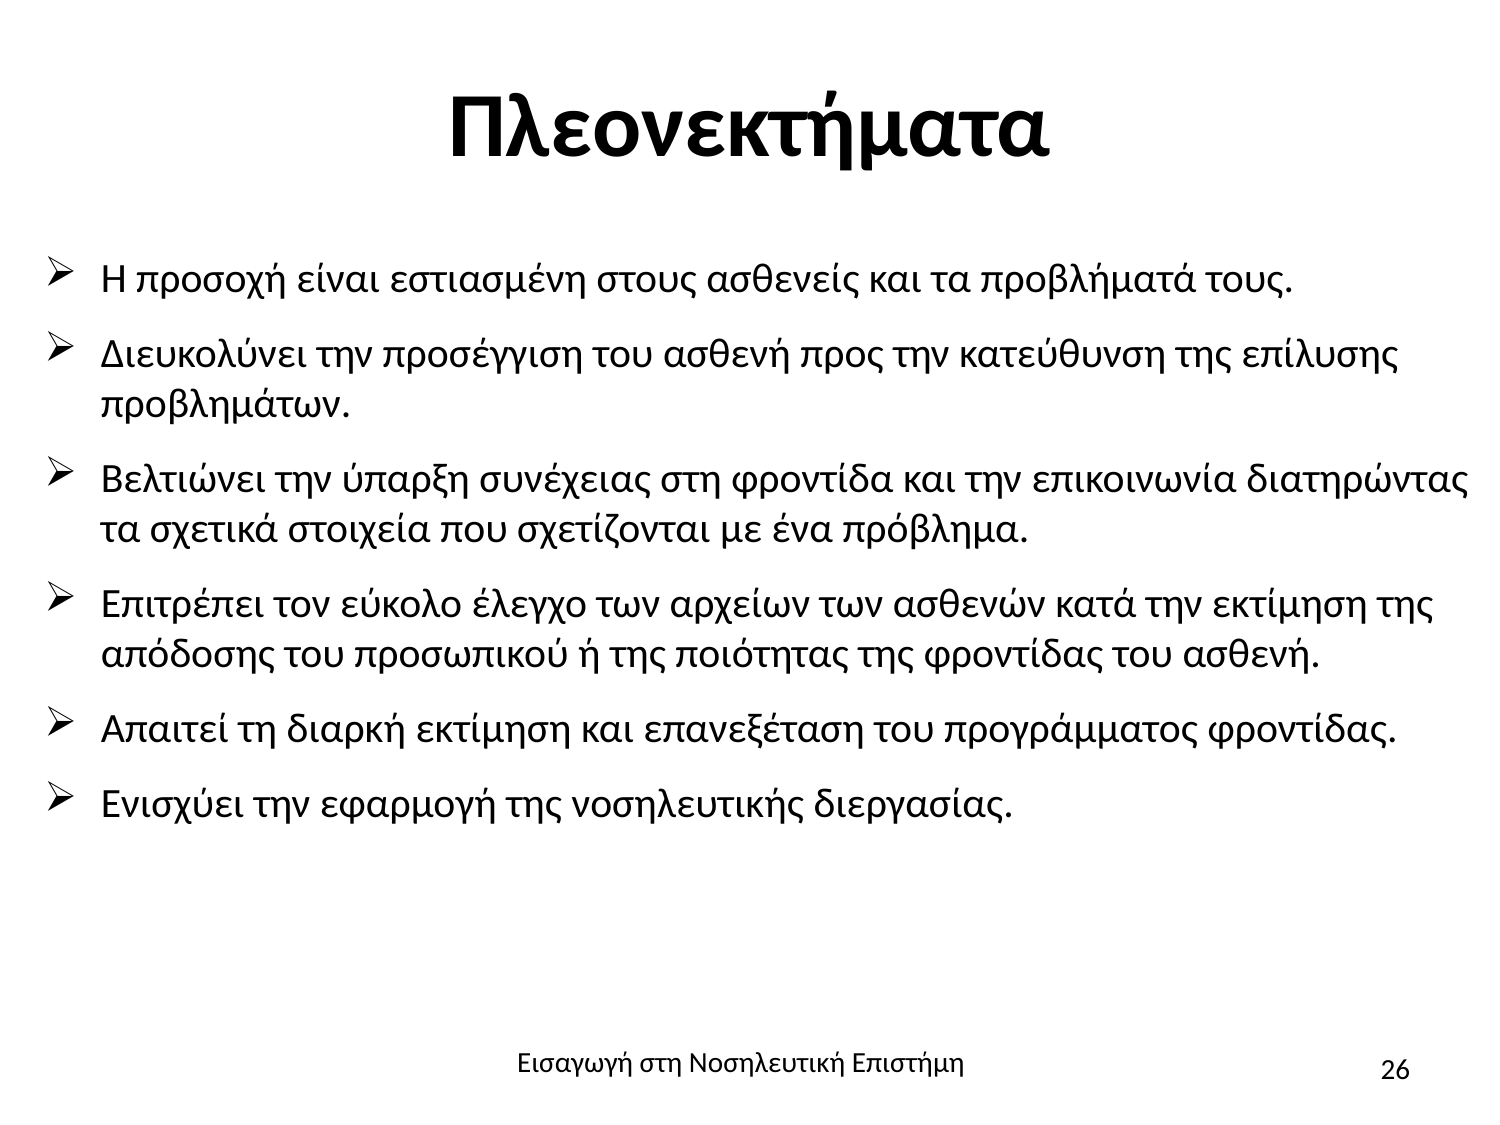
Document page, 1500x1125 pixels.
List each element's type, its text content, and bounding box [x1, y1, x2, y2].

text_box Εισαγωγή στη Νοσηλευτική Επιστήμη [392, 1035, 1091, 1119]
text_box 26 [1074, 1042, 1425, 1103]
list Η προσοχή είναι εστιασμένη στους ασθενείς και τα προβλήματά τους. Διευκολύνει την προσέγγιση του ασθενή προς την κατεύθυνση της επίλυσης προβλημάτων. Βελτιώνει την ύπαρξη συνέχειας στη φροντίδα και την επικοινωνία διατηρώντας τα σχετικά στοιχεία που σχετίζονται με ένα πρόβλημα. Επιτρέπει τον εύκολο έλεγχο των αρχείων των ασθενών κατά την εκτίμηση της απόδοσης του προσωπικού ή της ποιότητας της φροντίδας του ασθενή. Απαιτεί τη διαρκή εκτίμηση και επανεξέταση του προγράμματος φροντίδας. Ενισχύει την εφαρμογή της νοσηλευτικής διεργασίας. [29, 243, 1500, 348]
title Πλεονεκτήματα [75, 42, 1425, 198]
